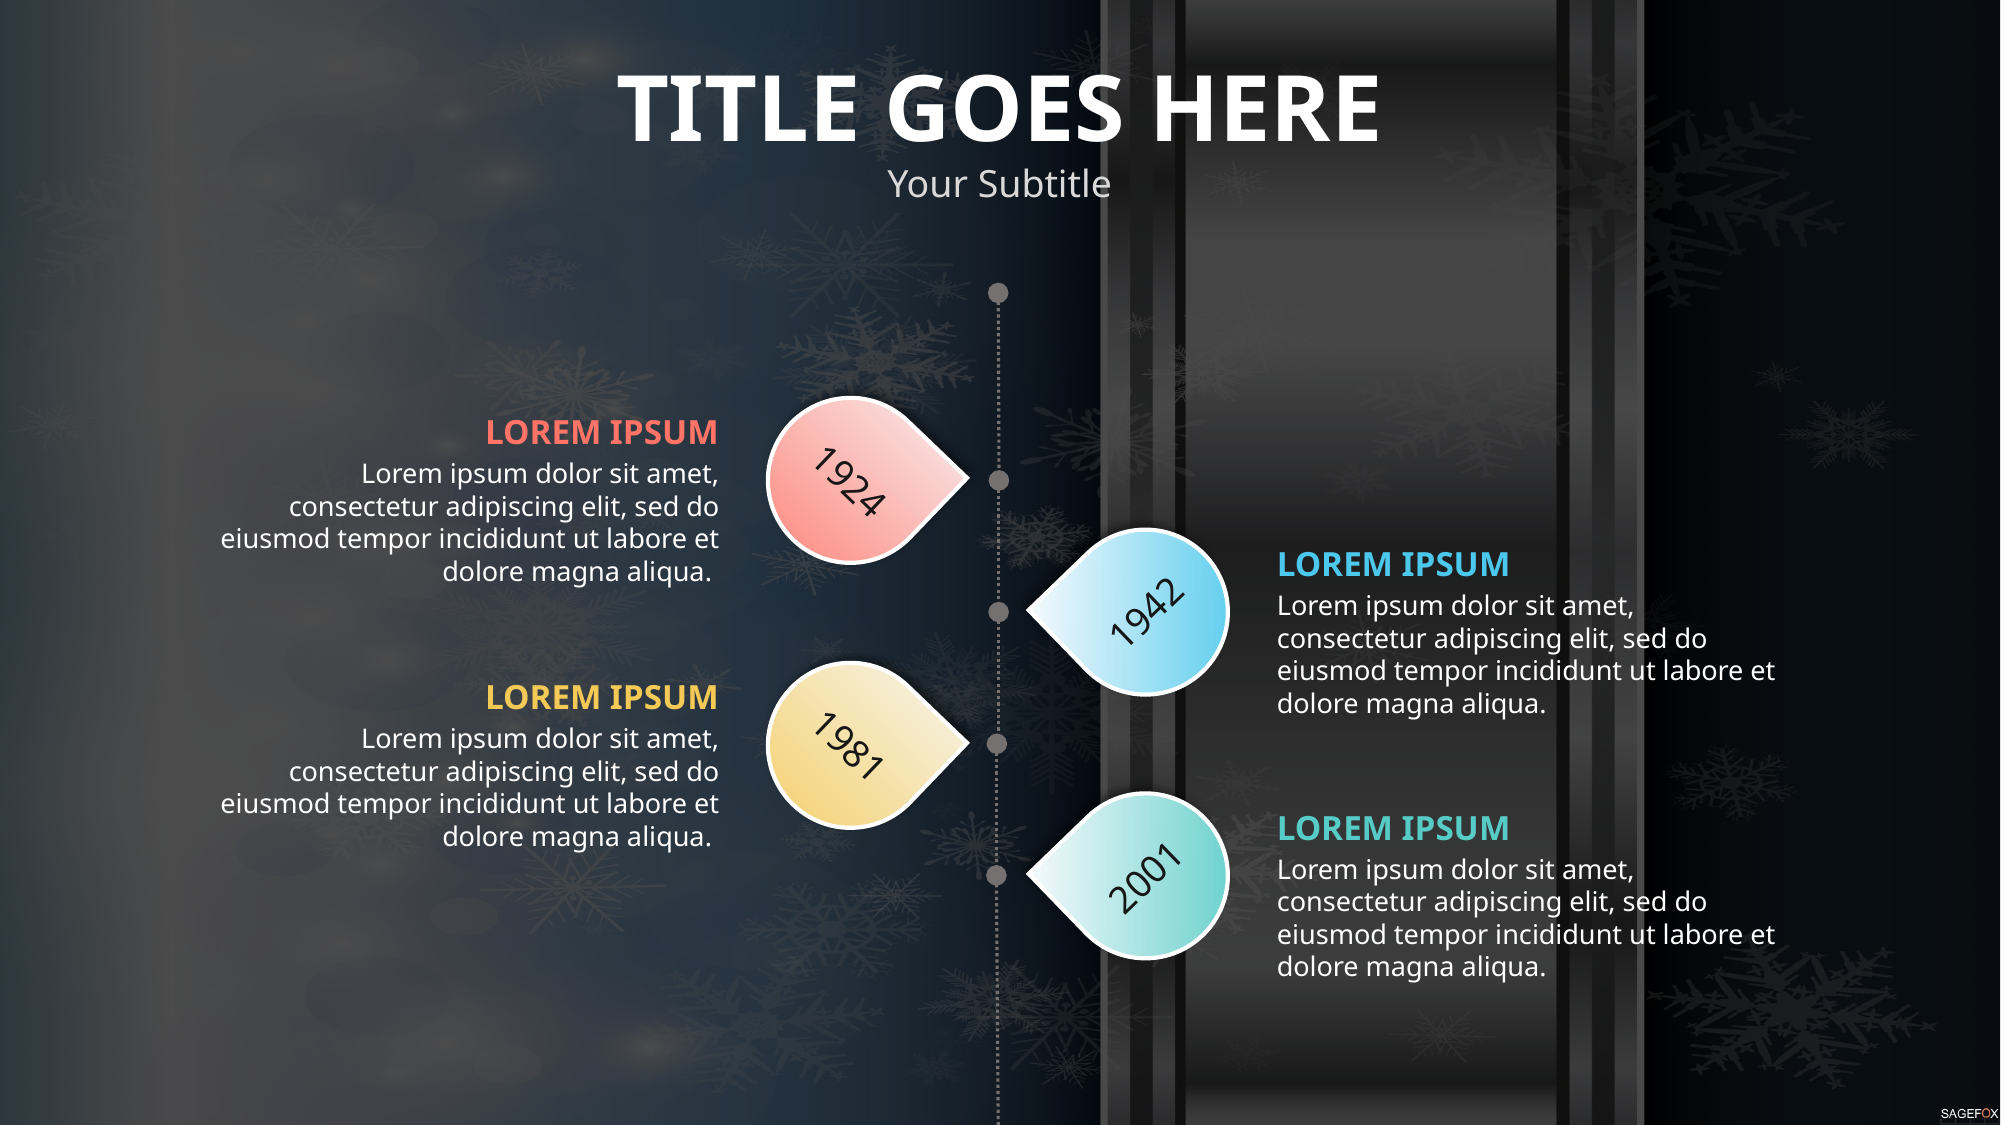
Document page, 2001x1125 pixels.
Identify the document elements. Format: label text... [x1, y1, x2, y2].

text_box LOREM IPSUM Lorem ipsum dolor sit amet, consectetur adipiscing elit, sed do eiusmod tempor incididunt ut labore et dolore magna aliqua. [192, 669, 734, 860]
picture [0, 0, 2001, 1125]
text_box 2001 [1027, 792, 1229, 960]
text_box 1981 [766, 661, 969, 829]
text_box LOREM IPSUM Lorem ipsum dolor sit amet, consectetur adipiscing elit, sed do eiusmod tempor incididunt ut labore et dolore magna aliqua. [1262, 535, 1804, 726]
text_box LOREM IPSUM Lorem ipsum dolor sit amet, consectetur adipiscing elit, sed do eiusmod tempor incididunt ut labore et dolore magna aliqua. [1262, 799, 1804, 990]
text_box 1942 [1027, 528, 1229, 696]
text_box TITLE GOES HERE Your Subtitle [548, 42, 1452, 212]
text_box LOREM IPSUM Lorem ipsum dolor sit amet, consectetur adipiscing elit, sed do eiusmod tempor incididunt ut labore et dolore magna aliqua. [192, 404, 734, 595]
text_box 1924 [766, 396, 969, 564]
